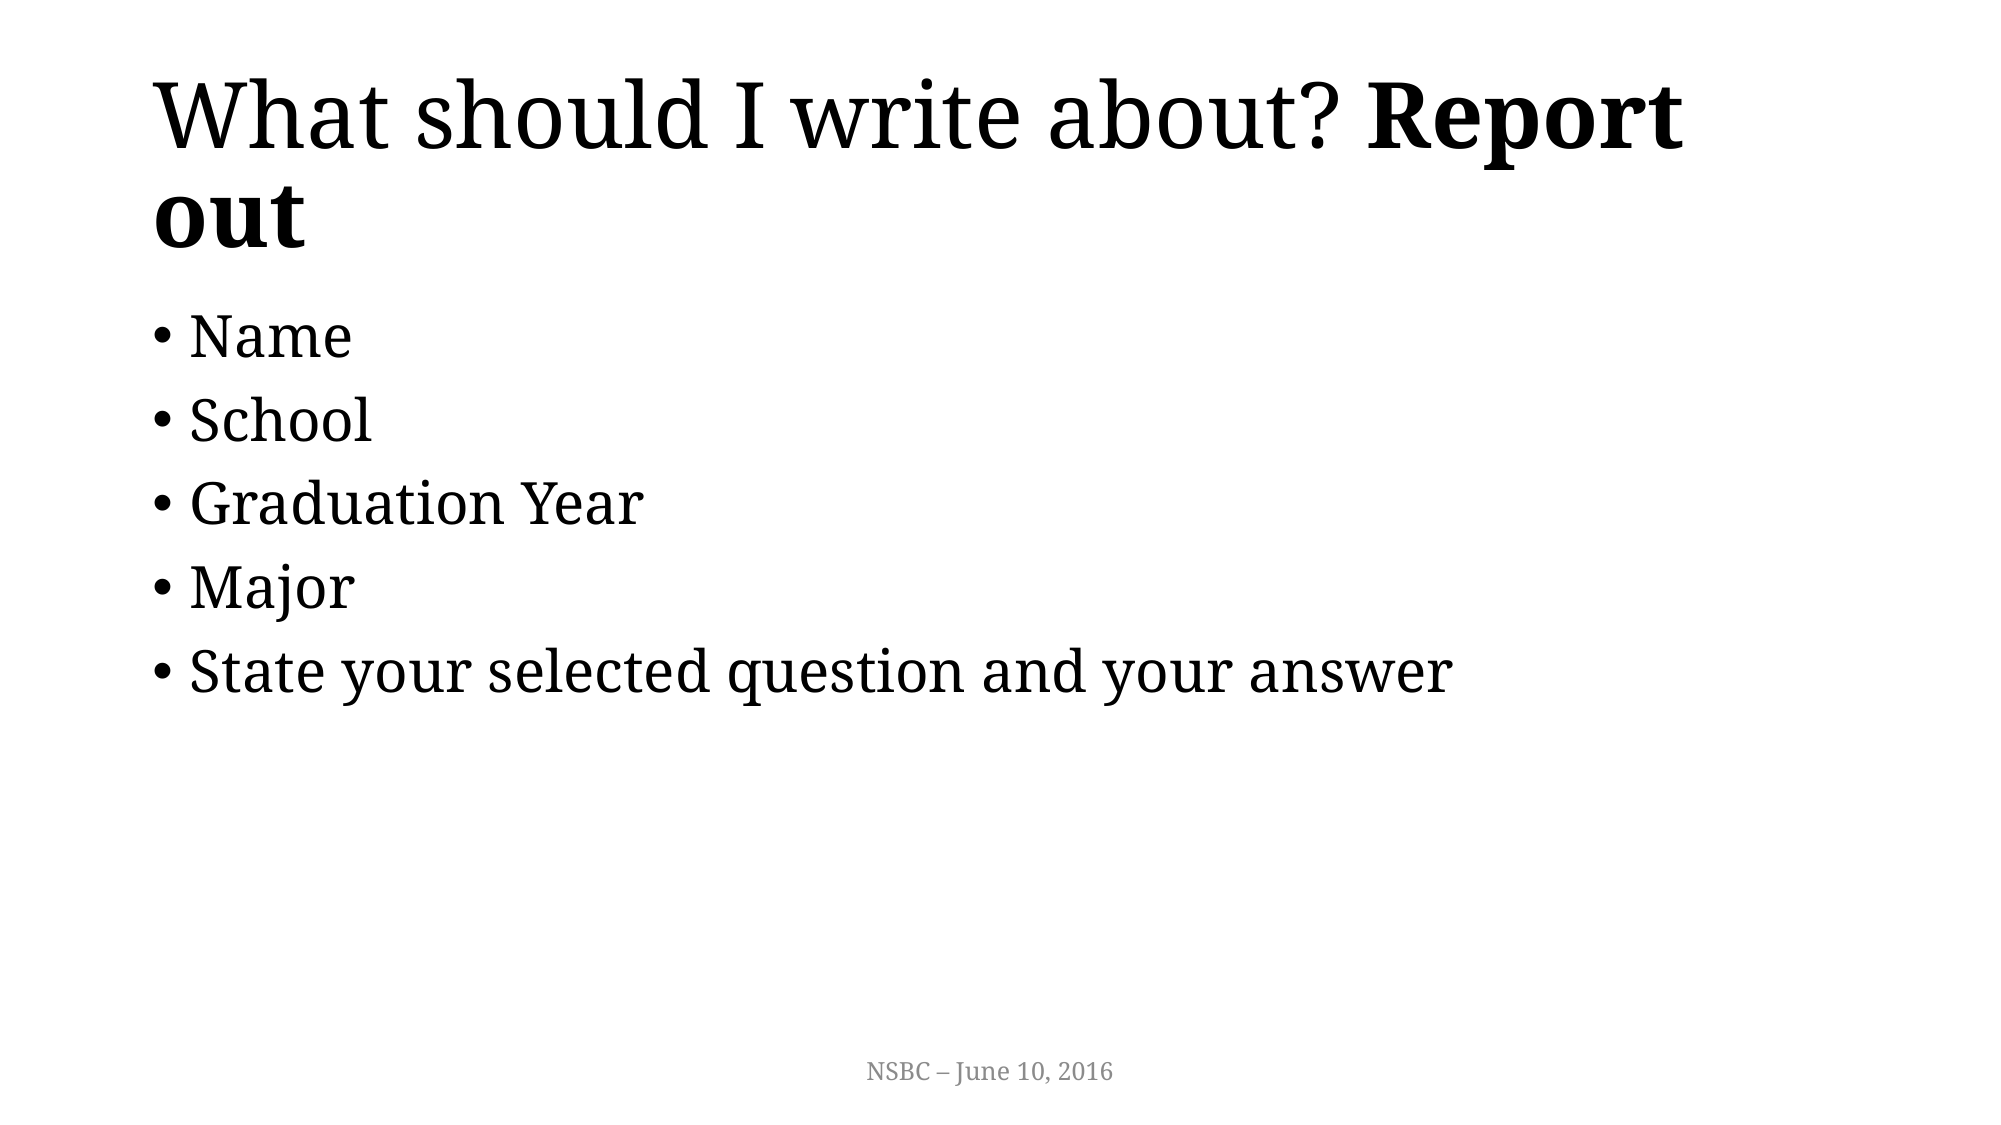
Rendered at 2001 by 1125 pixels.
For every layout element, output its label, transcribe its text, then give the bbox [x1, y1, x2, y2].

title What should I write about? Report out [137, 59, 1863, 278]
list Name School Graduation Year Major State your selected question and your answer [137, 299, 1863, 1014]
footer NSBC – June 10, 2016 [662, 1042, 1338, 1103]
